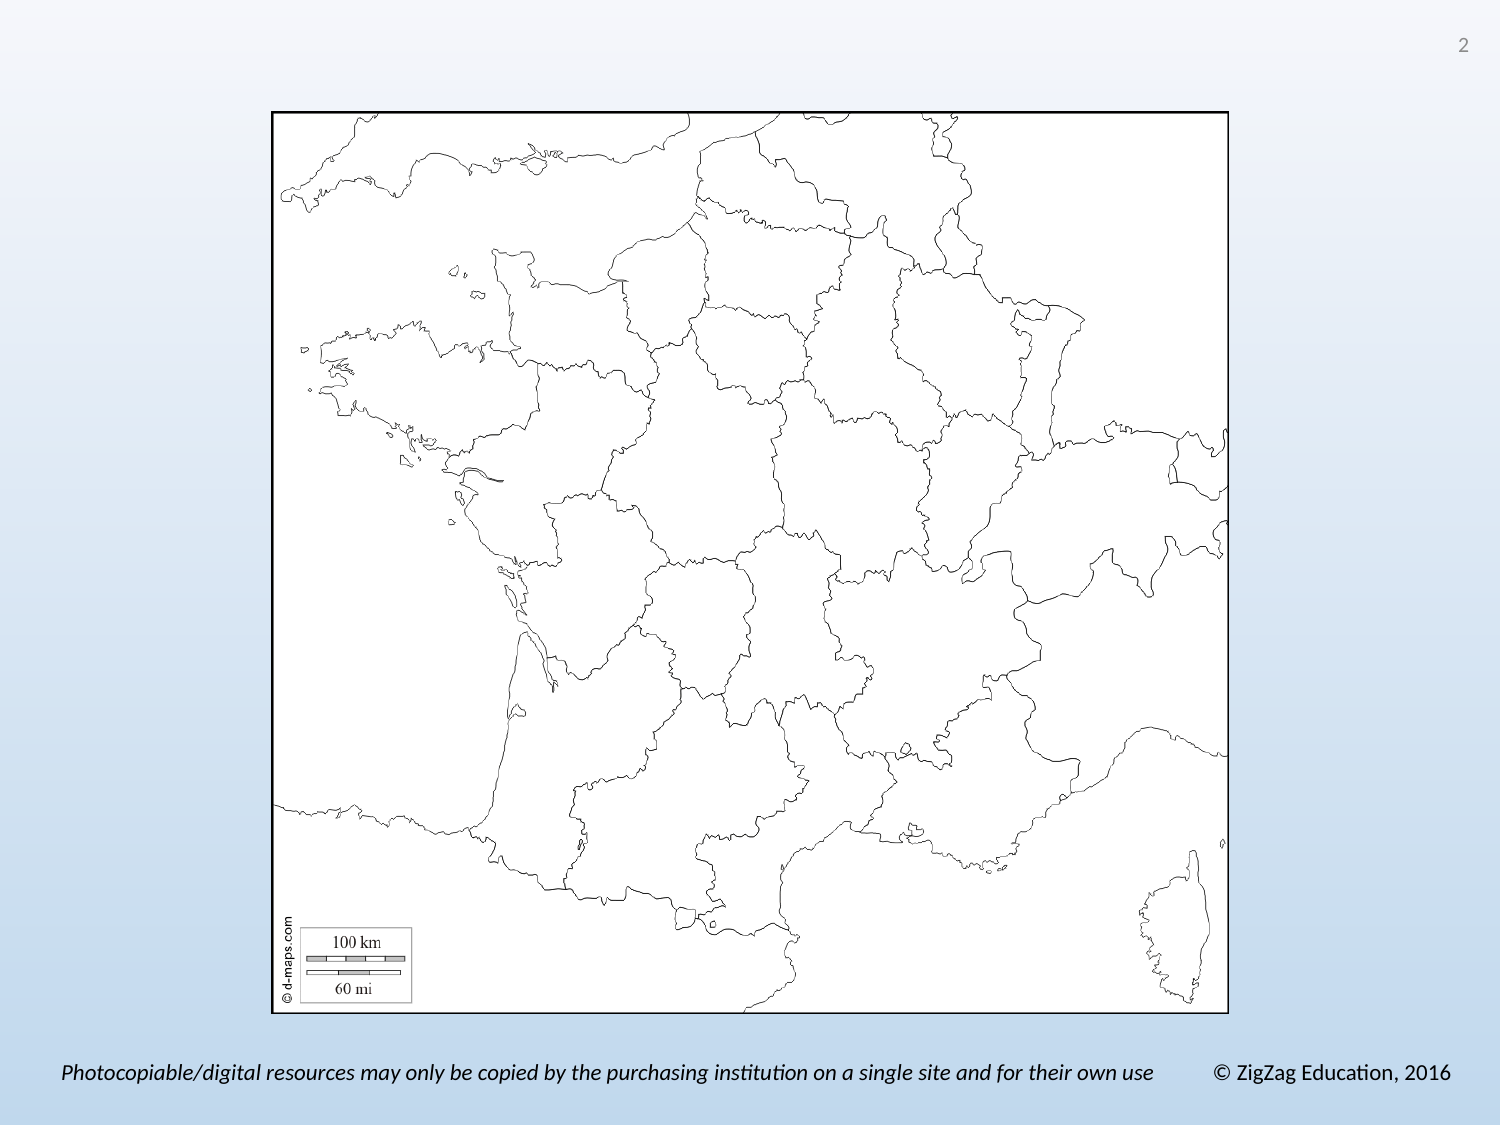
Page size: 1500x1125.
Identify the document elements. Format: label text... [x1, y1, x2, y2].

picture [271, 111, 1229, 1014]
slide_number 2 [1146, 13, 1485, 74]
